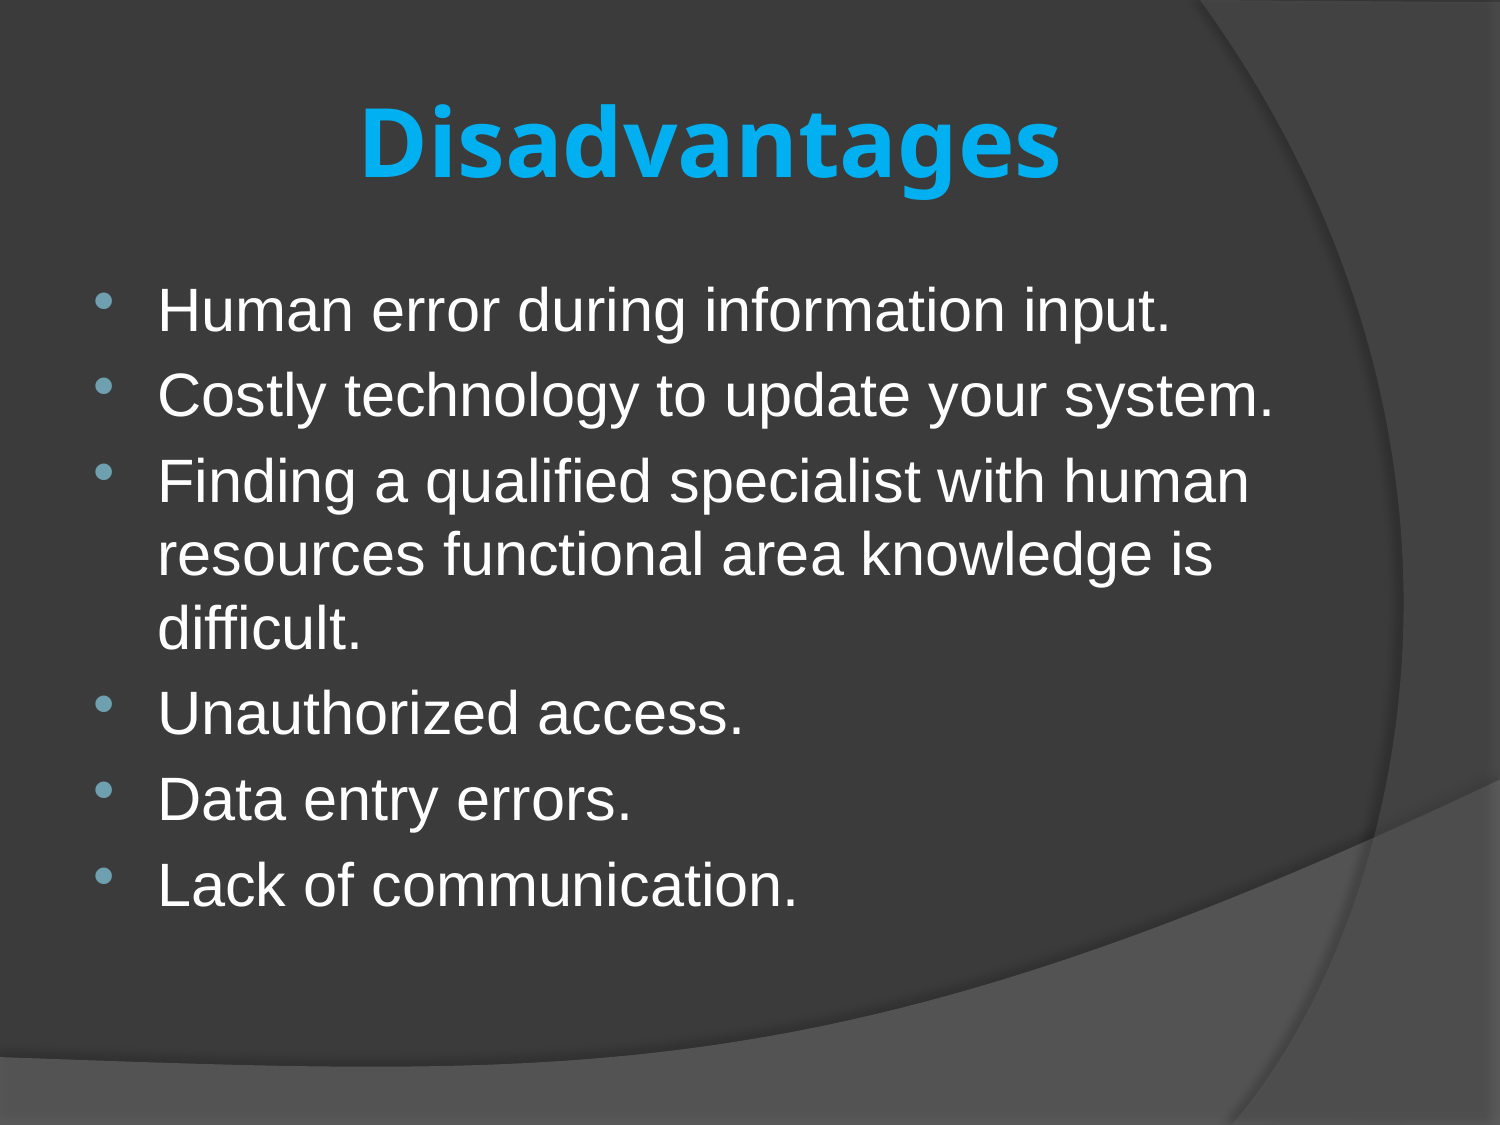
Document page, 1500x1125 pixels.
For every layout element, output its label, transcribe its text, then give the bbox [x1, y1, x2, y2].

list Human error during information input. Costly technology to update your system. Finding a qualified specialist with human resources functional area knowledge is difficult. Unauthorized access. Data entry errors. Lack of communication. [75, 262, 1300, 1005]
title Disadvantages [75, 45, 1300, 233]
